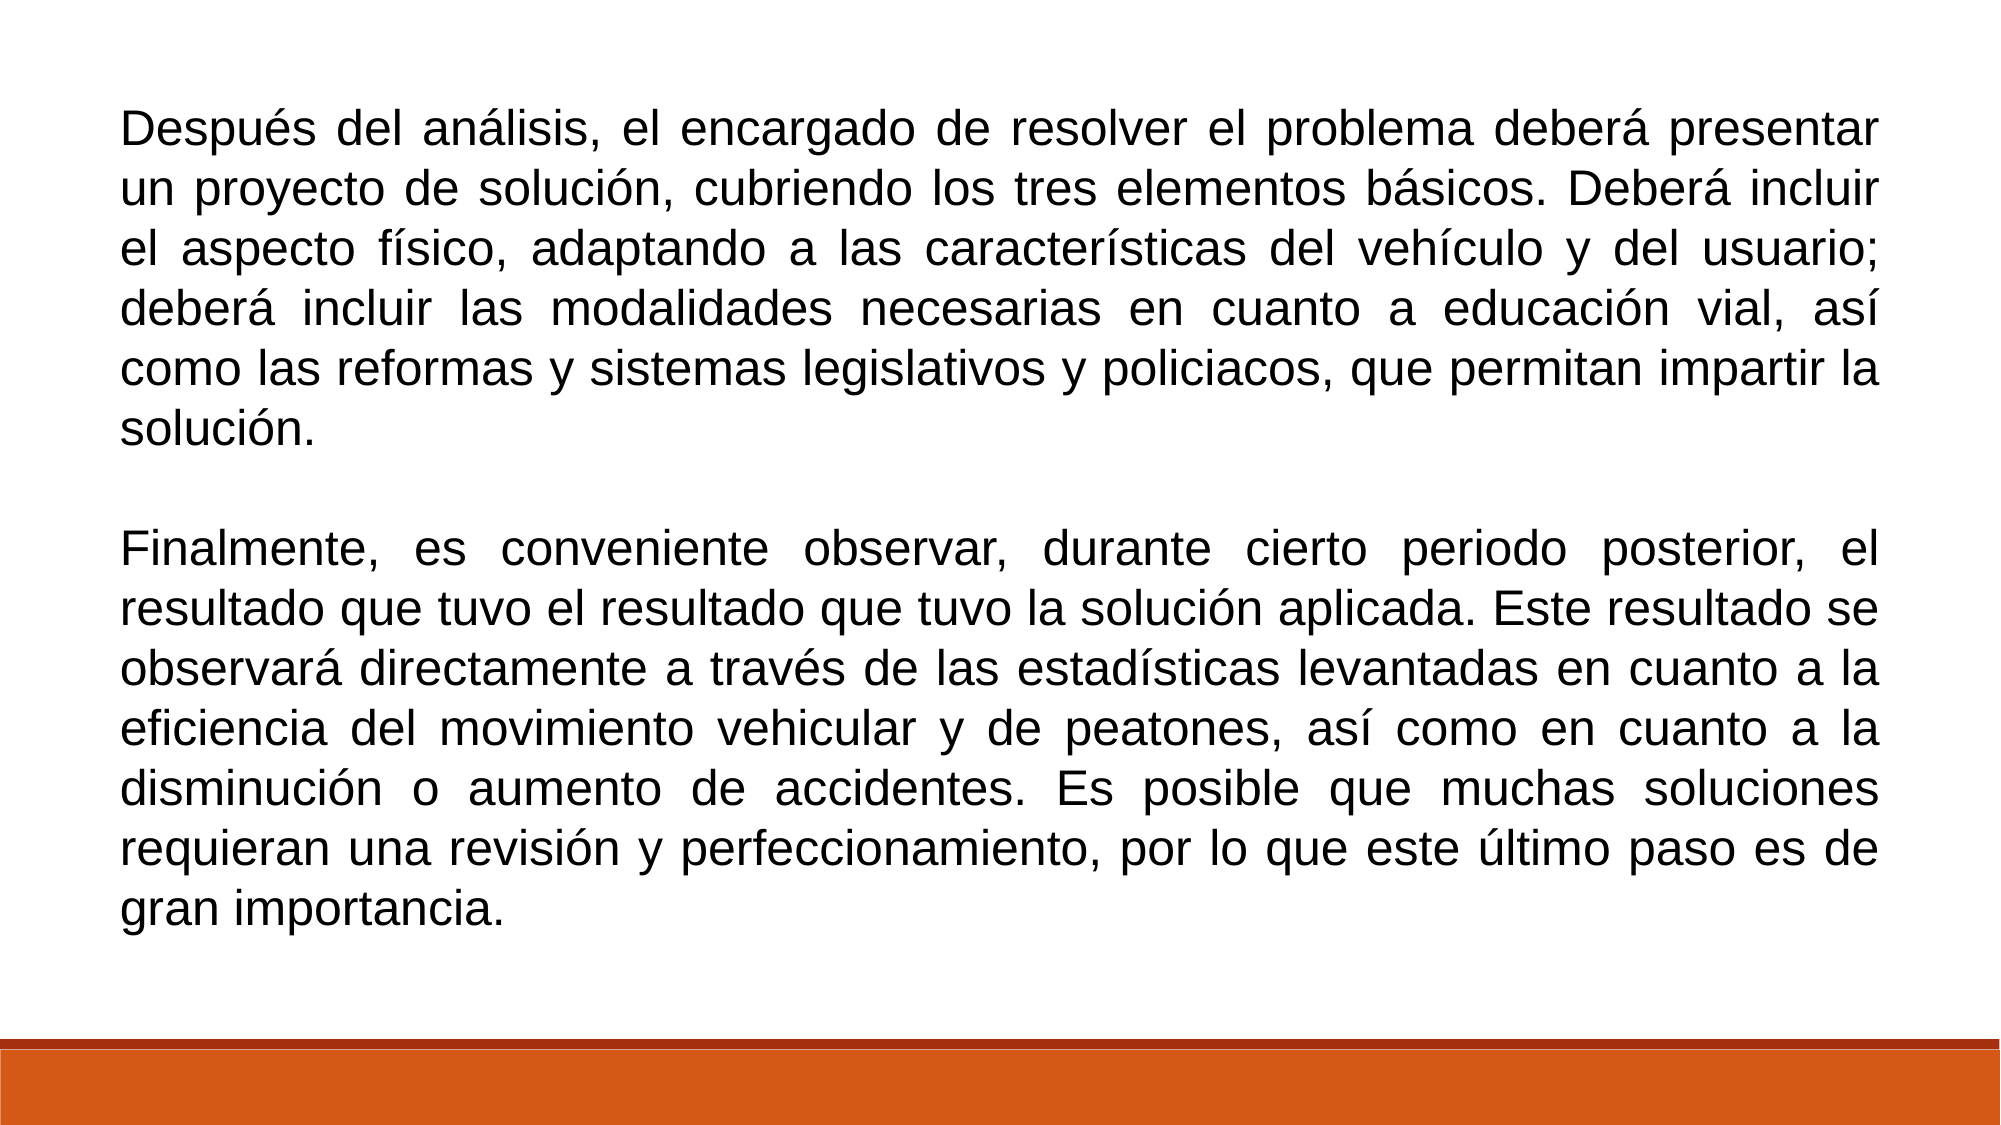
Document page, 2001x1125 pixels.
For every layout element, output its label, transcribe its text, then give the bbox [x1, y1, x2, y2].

text_box Después del análisis, el encargado de resolver el problema deberá presentar un proyecto de solución, cubriendo los tres elementos básicos. Deberá incluir el aspecto físico, adaptando a las características del vehículo y del usuario; deberá incluir las modalidades necesarias en cuanto a educación vial, así como las reformas y sistemas legislativos y policiacos, que permitan impartir la solución. Finalmente, es conveniente observar, durante cierto periodo posterior, el resultado que tuvo el resultado que tuvo la solución aplicada. Este resultado se observará directamente a través de las estadísticas levantadas en cuanto a la eficiencia del movimiento vehicular y de peatones, así como en cuanto a la disminución o aumento de accidentes. Es posible que muchas soluciones requieran una revisión y perfeccionamiento, por lo que este último paso es de gran importancia. [104, 88, 1896, 944]
